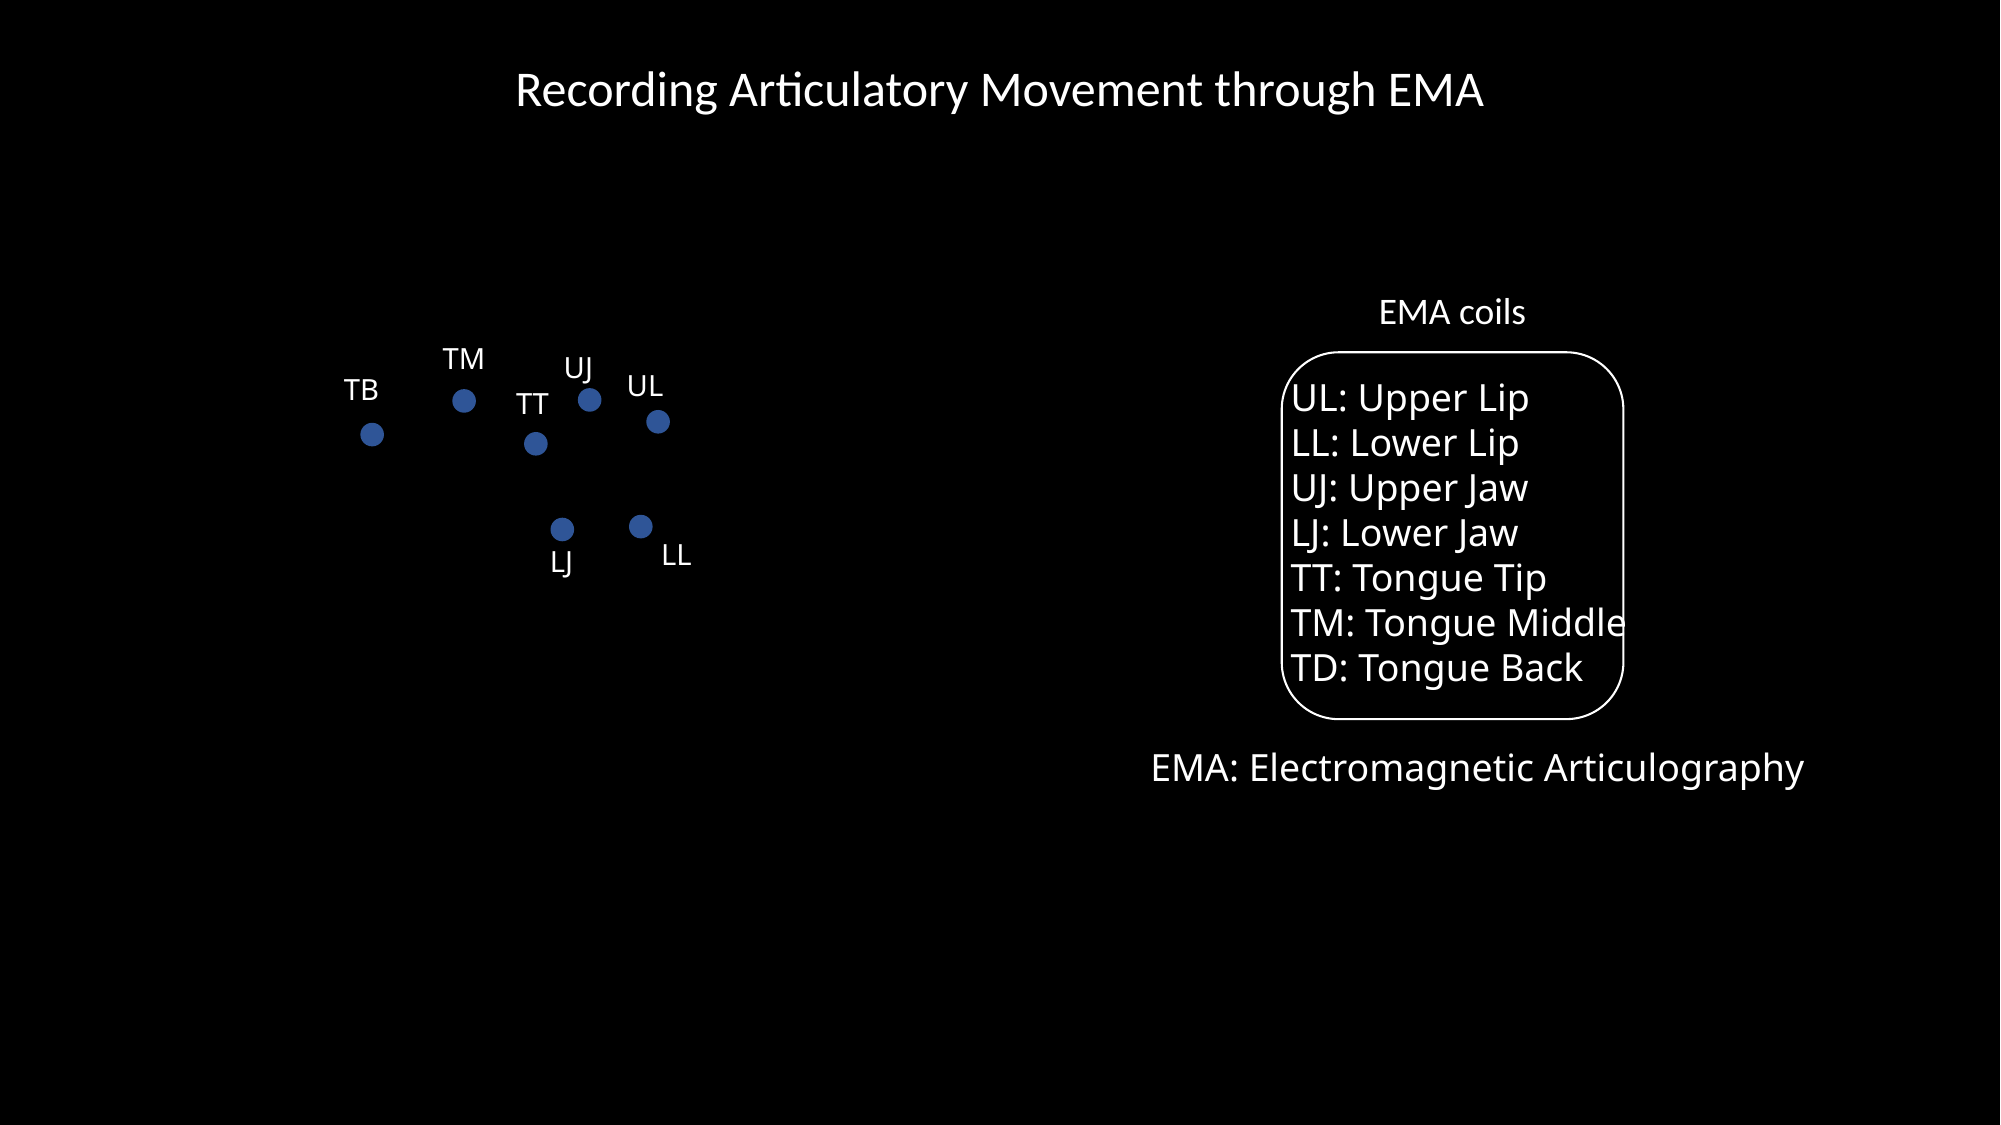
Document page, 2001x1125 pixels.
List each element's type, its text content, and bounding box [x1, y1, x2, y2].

text_box UJ [548, 341, 608, 392]
text_box TT [501, 378, 564, 428]
text_box LL [646, 528, 707, 579]
text_box Recording Articulatory Movement through EMA [500, 48, 1500, 124]
text_box EMA: Electromagnetic Articulography [1135, 736, 1820, 797]
text_box [451, 388, 477, 414]
text_box EMA coils [1363, 279, 1542, 340]
text_box [1300, 351, 1606, 366]
text_box [645, 410, 671, 435]
text_box UL [611, 360, 679, 410]
text_box [549, 516, 576, 536]
text_box LJ [535, 536, 589, 587]
text_box [576, 392, 603, 413]
text_box TB [329, 363, 394, 414]
text_box [359, 421, 386, 448]
text_box TM [427, 333, 501, 384]
text_box UL: Upper Lip LL: Lower Lip UJ: Upper Jaw LJ: Lower Jaw TT: Tongue Tip TM: Tongue Middle TD: Tongue Back [1275, 366, 1642, 697]
text_box [1292, 697, 1613, 721]
text_box [627, 513, 654, 540]
text_box [523, 430, 549, 457]
